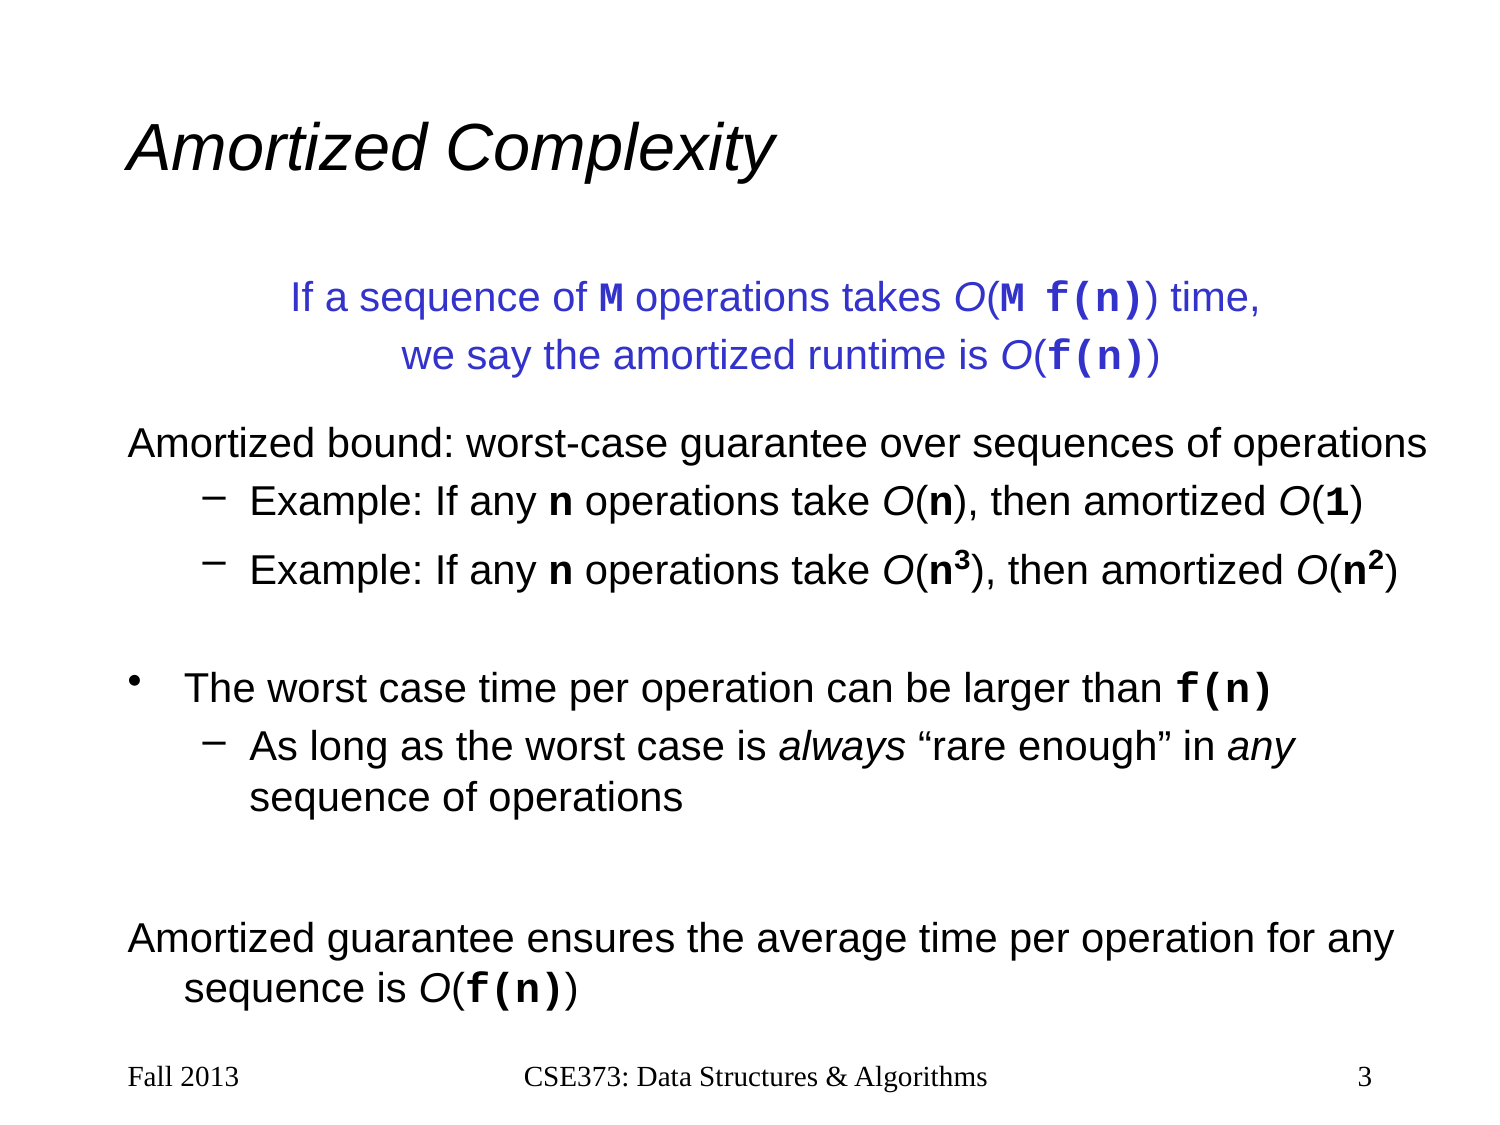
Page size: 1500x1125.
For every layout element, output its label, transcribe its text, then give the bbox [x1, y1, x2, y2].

slide_number Fall 2013 [112, 1049, 426, 1125]
slide_number 3 [1074, 1049, 1388, 1125]
title Amortized Complexity [112, 49, 1388, 238]
list If a sequence of M operations takes O(M f(n)) time, we say the amortized runtime is O(f(n)) Amortized bound: worst-case guarantee over sequences of operations Example: If any n operations take O(n), then amortized O(1) Example: If any n operations take O(n3), then amortized O(n2) The worst case time per operation can be larger than f(n) As long as the worst case is always “rare enough” in any sequence of operations Amortized guarantee ensures the average time per operation for any sequence is O(f(n)) [112, 262, 1451, 1001]
footer CSE373: Data Structures & Algorithms [474, 1049, 1038, 1125]
